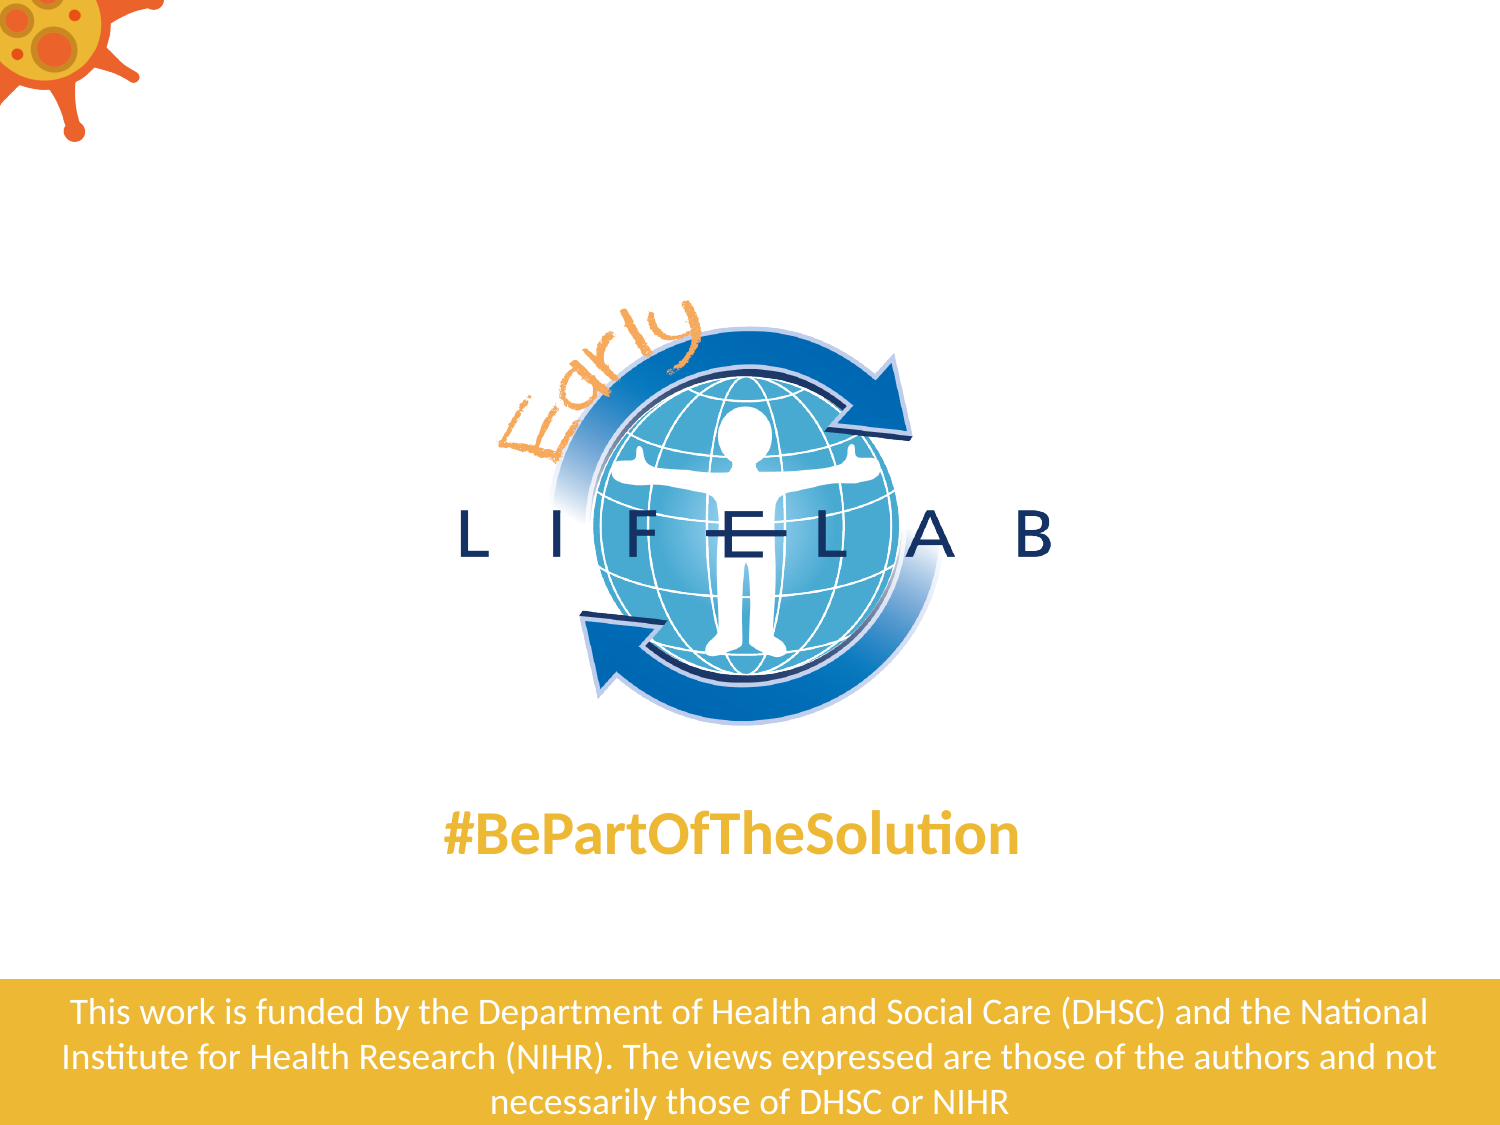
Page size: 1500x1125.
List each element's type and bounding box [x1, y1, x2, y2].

picture [413, 293, 1087, 765]
picture [0, 0, 212, 192]
